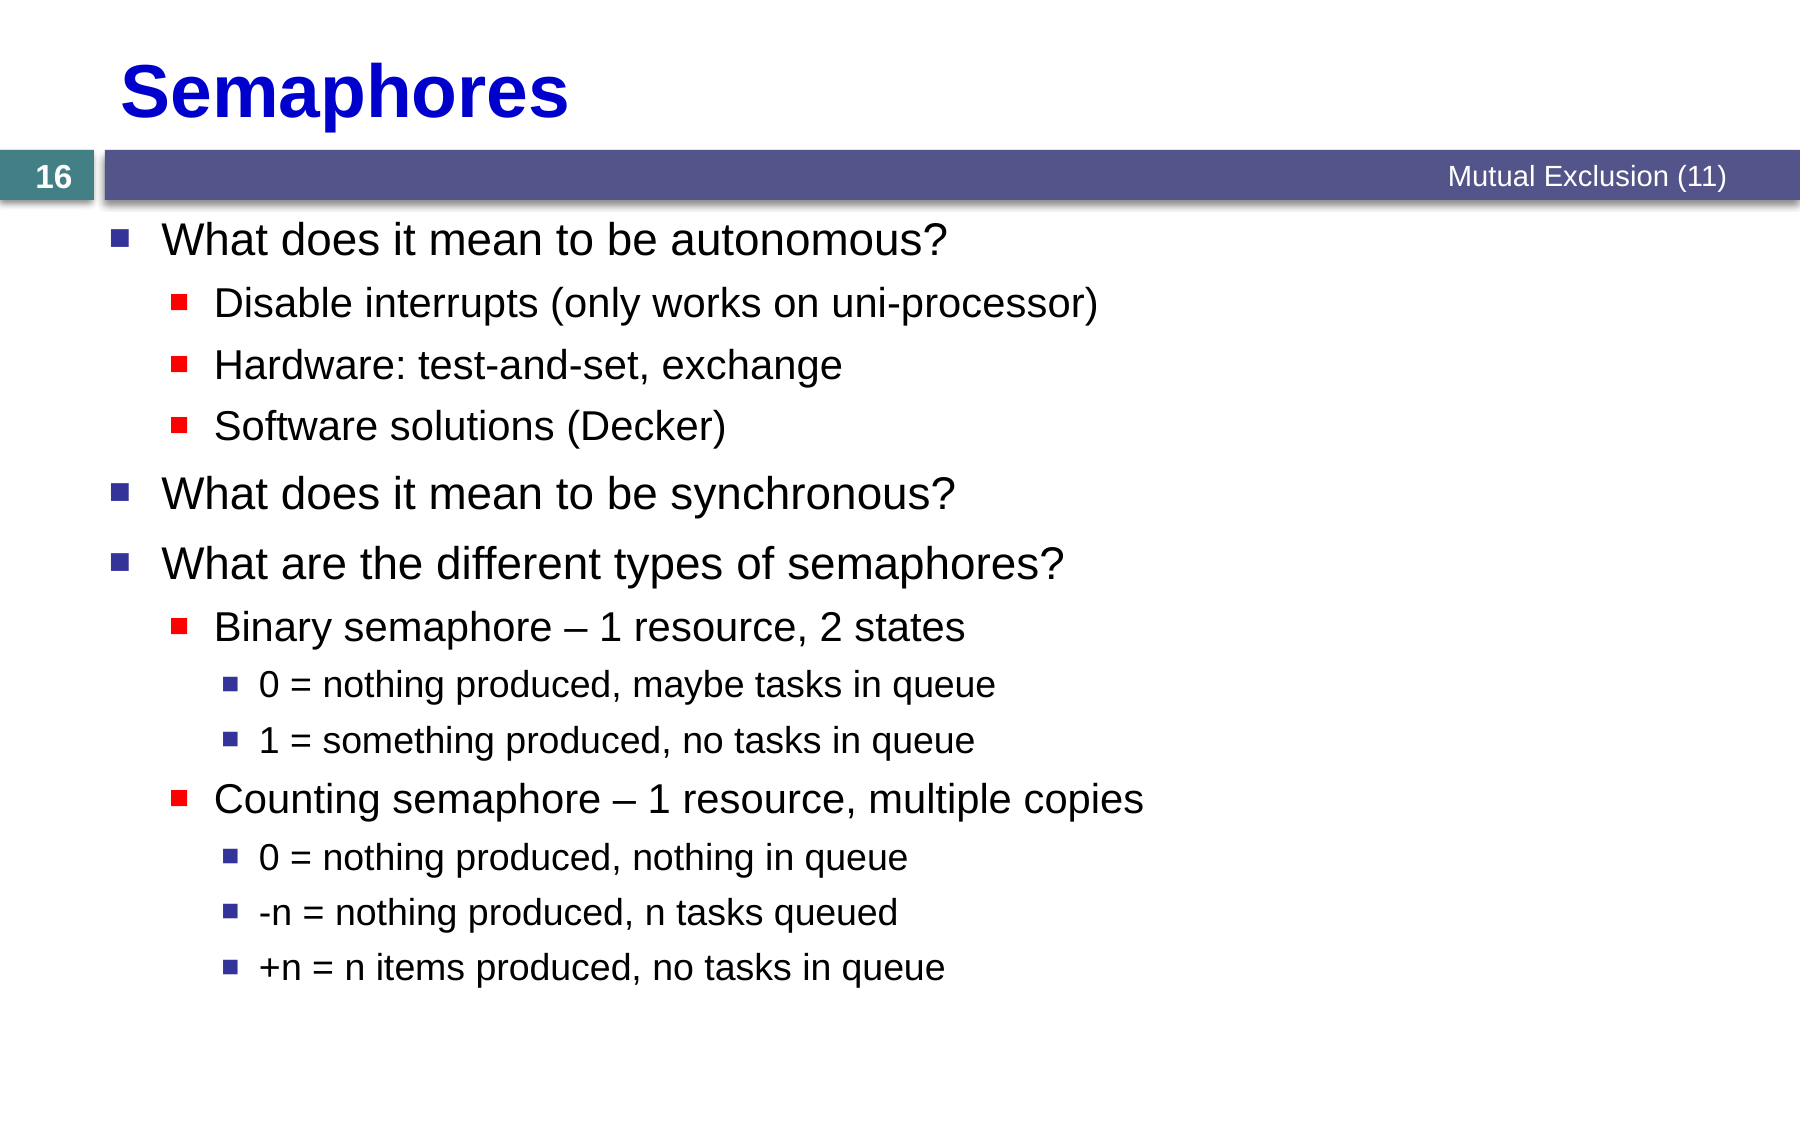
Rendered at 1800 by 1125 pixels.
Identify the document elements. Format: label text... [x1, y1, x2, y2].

slide_number 16 [0, 152, 108, 198]
footer Mutual Exclusion (11) [675, 149, 1743, 202]
list What does it mean to be autonomous? Disable interrupts (only works on uni-processor) Hardware: test-and-set, exchange Software solutions (Decker) What does it mean to be synchronous? What are the different types of semaphores? Binary semaphore – 1 resource, 2 states 0 = nothing produced, maybe tasks in queue 1 = something produced, no tasks in queue Counting semaphore – 1 resource, multiple copies 0 = nothing produced, nothing in queue -n = nothing produced, n tasks queued +n = n items produced, no tasks in queue [93, 202, 1743, 1082]
title Semaphores [105, 27, 1743, 149]
